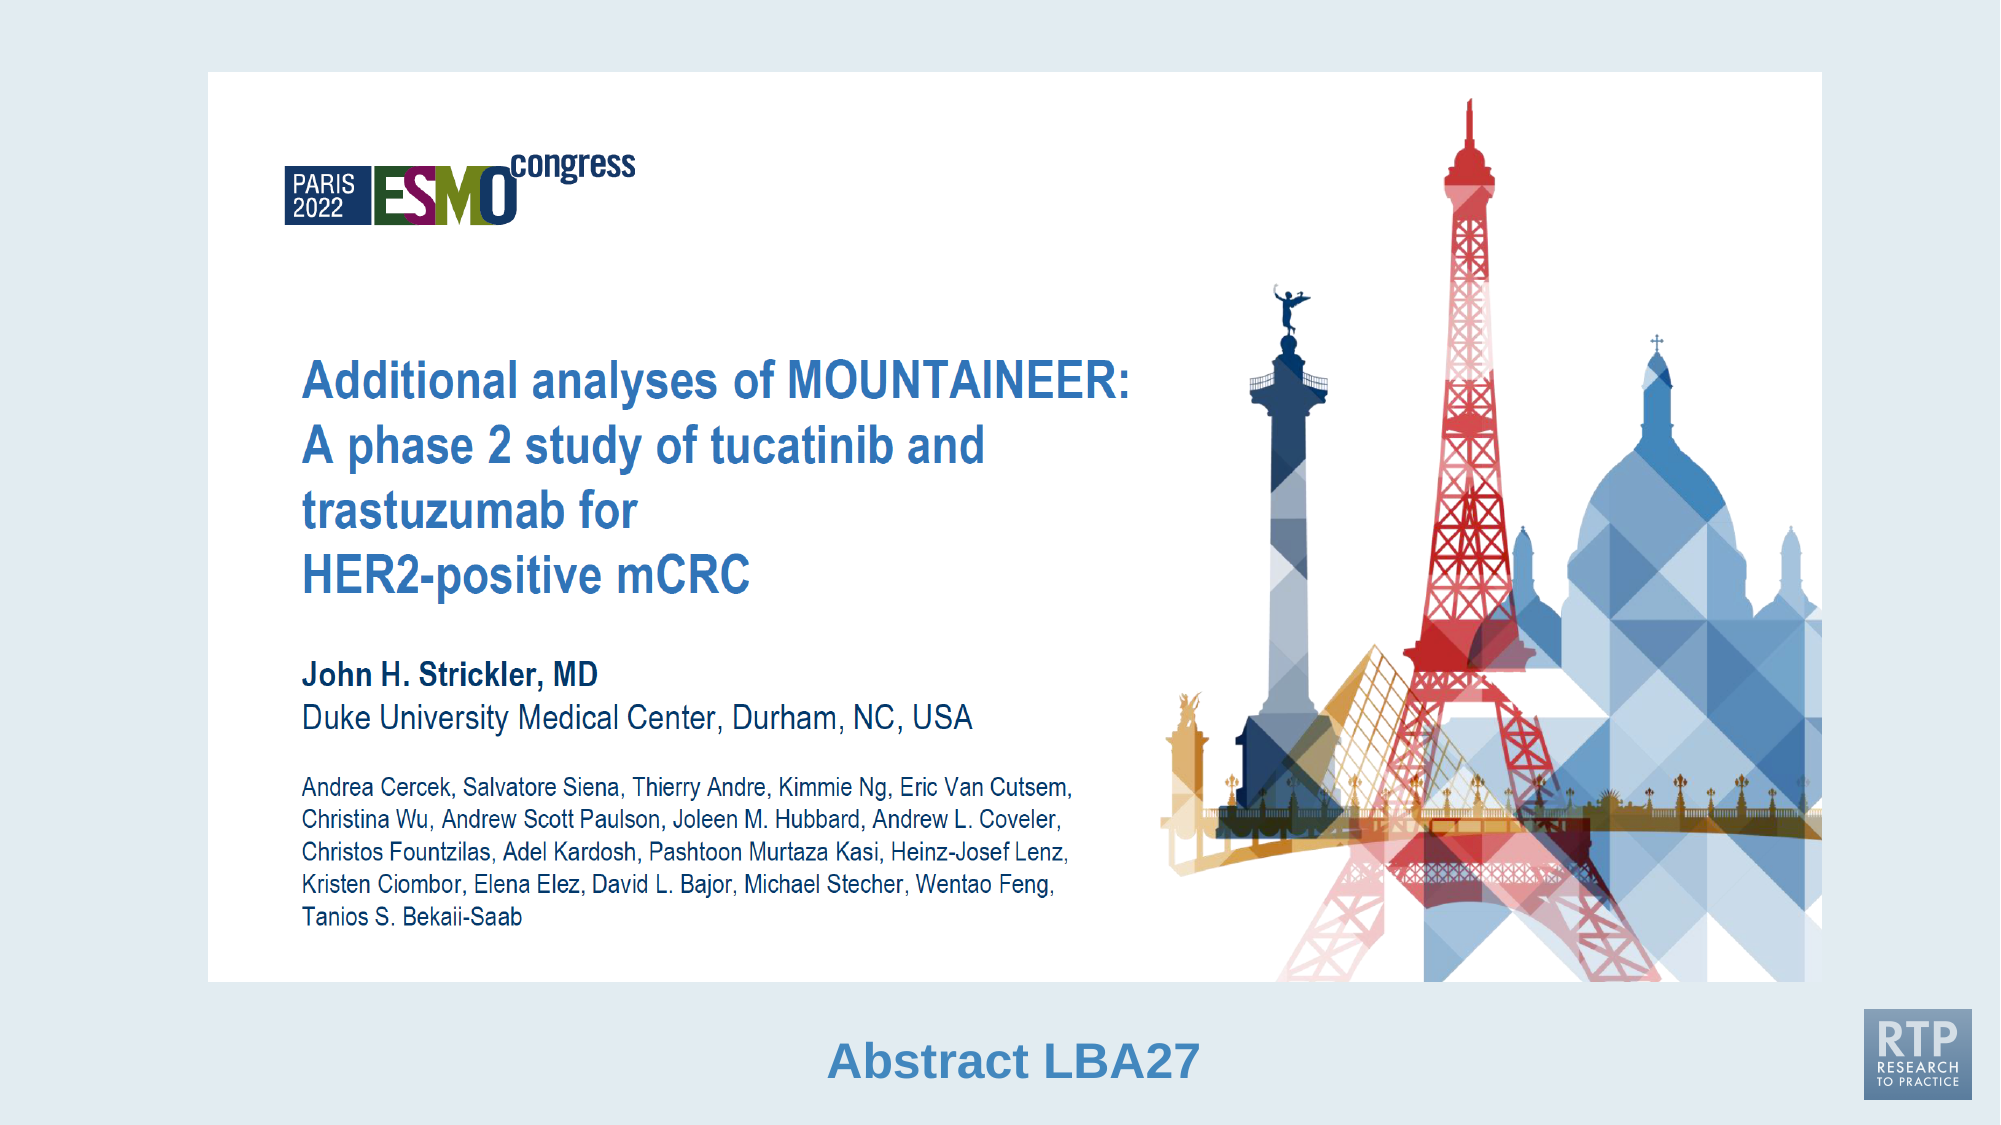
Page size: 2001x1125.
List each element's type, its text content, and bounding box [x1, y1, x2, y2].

text_box Abstract LBA27 [811, 1020, 1217, 1096]
picture [208, 71, 1822, 982]
